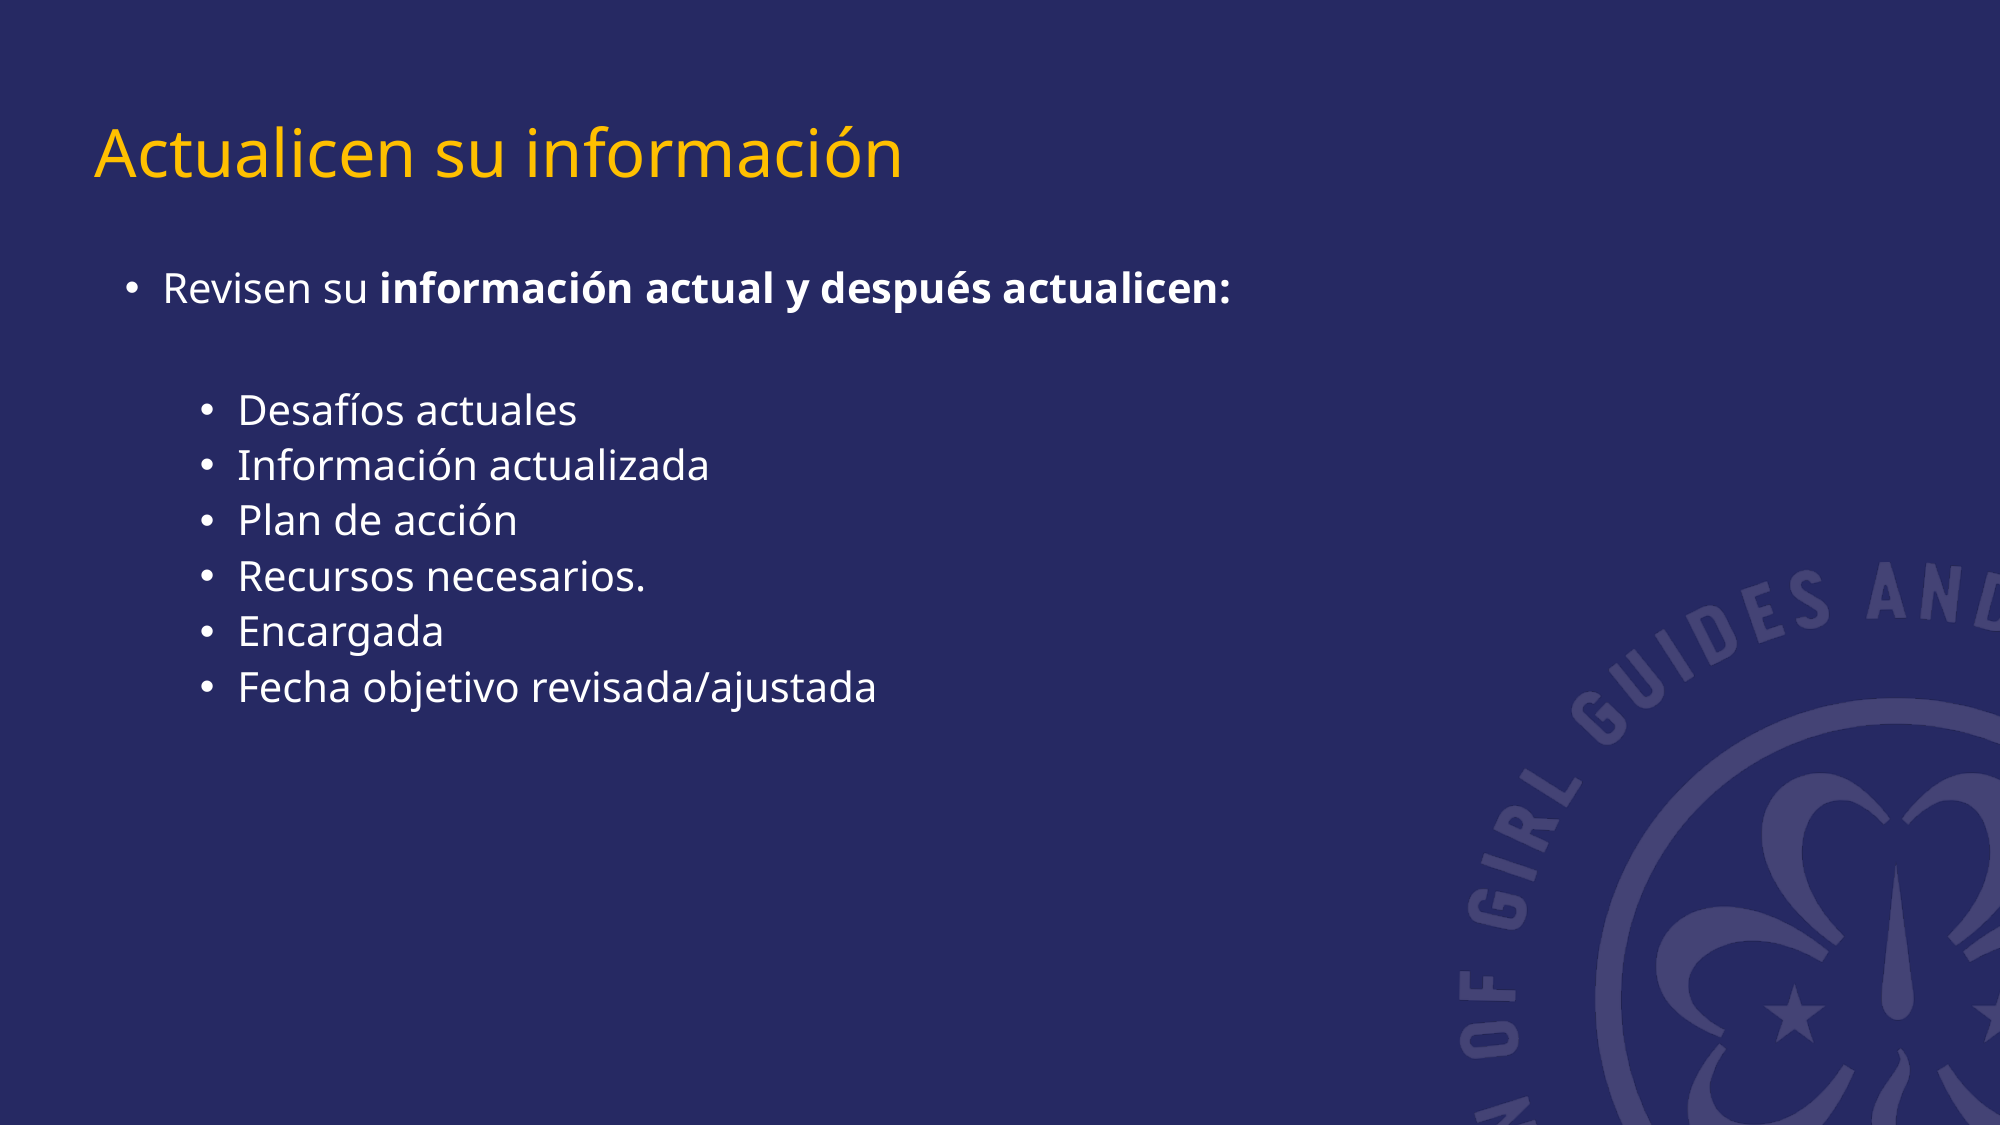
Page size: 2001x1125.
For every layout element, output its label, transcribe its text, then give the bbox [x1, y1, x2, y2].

text_box Revisen su información actual y después actualicen: Desafíos actuales Información actualizada Plan de acción Recursos necesarios. Encargada Fecha objetivo revisada/ajustada [109, 260, 1835, 1011]
text_box Actualicen su información [79, 113, 1939, 329]
